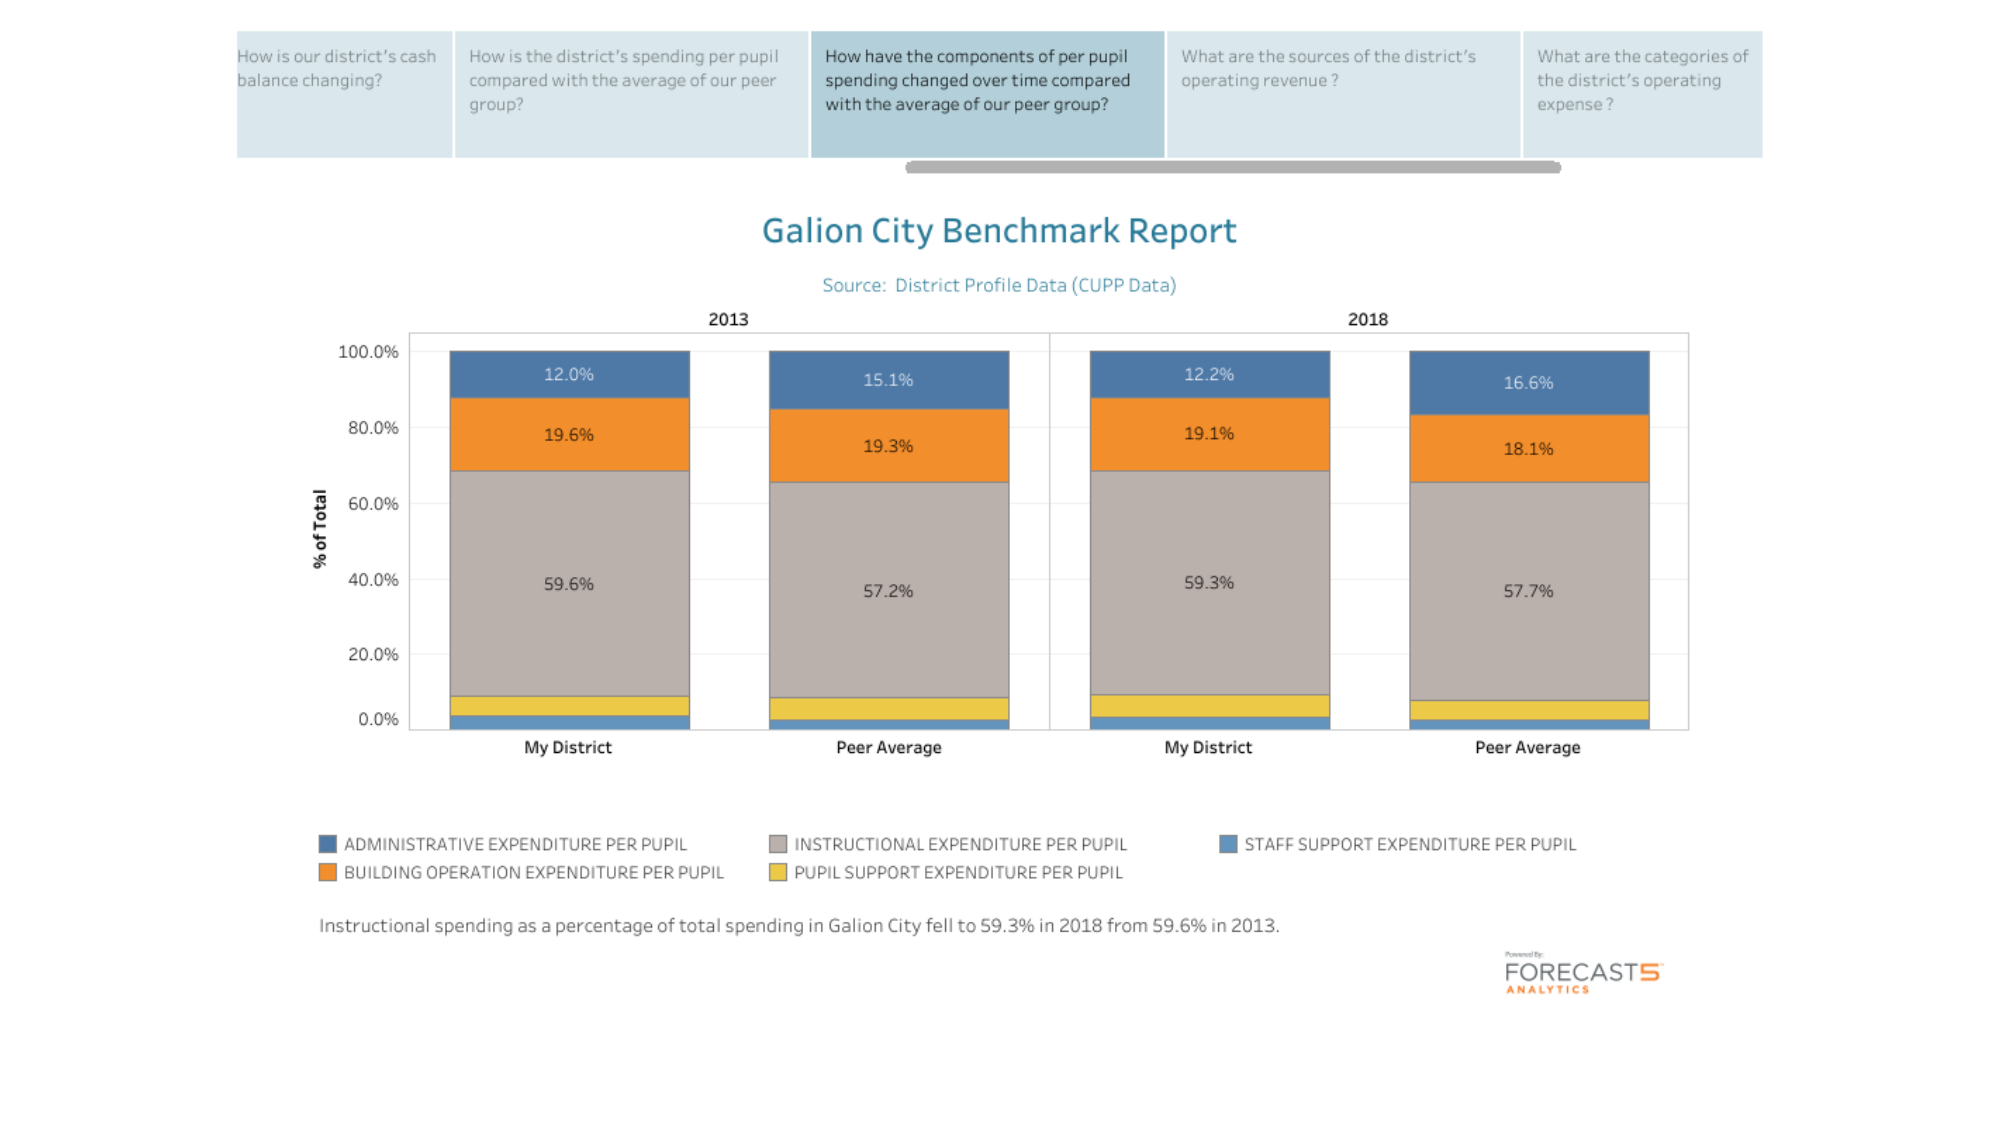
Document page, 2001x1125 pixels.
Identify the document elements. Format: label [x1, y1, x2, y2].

picture [226, 0, 1774, 1125]
